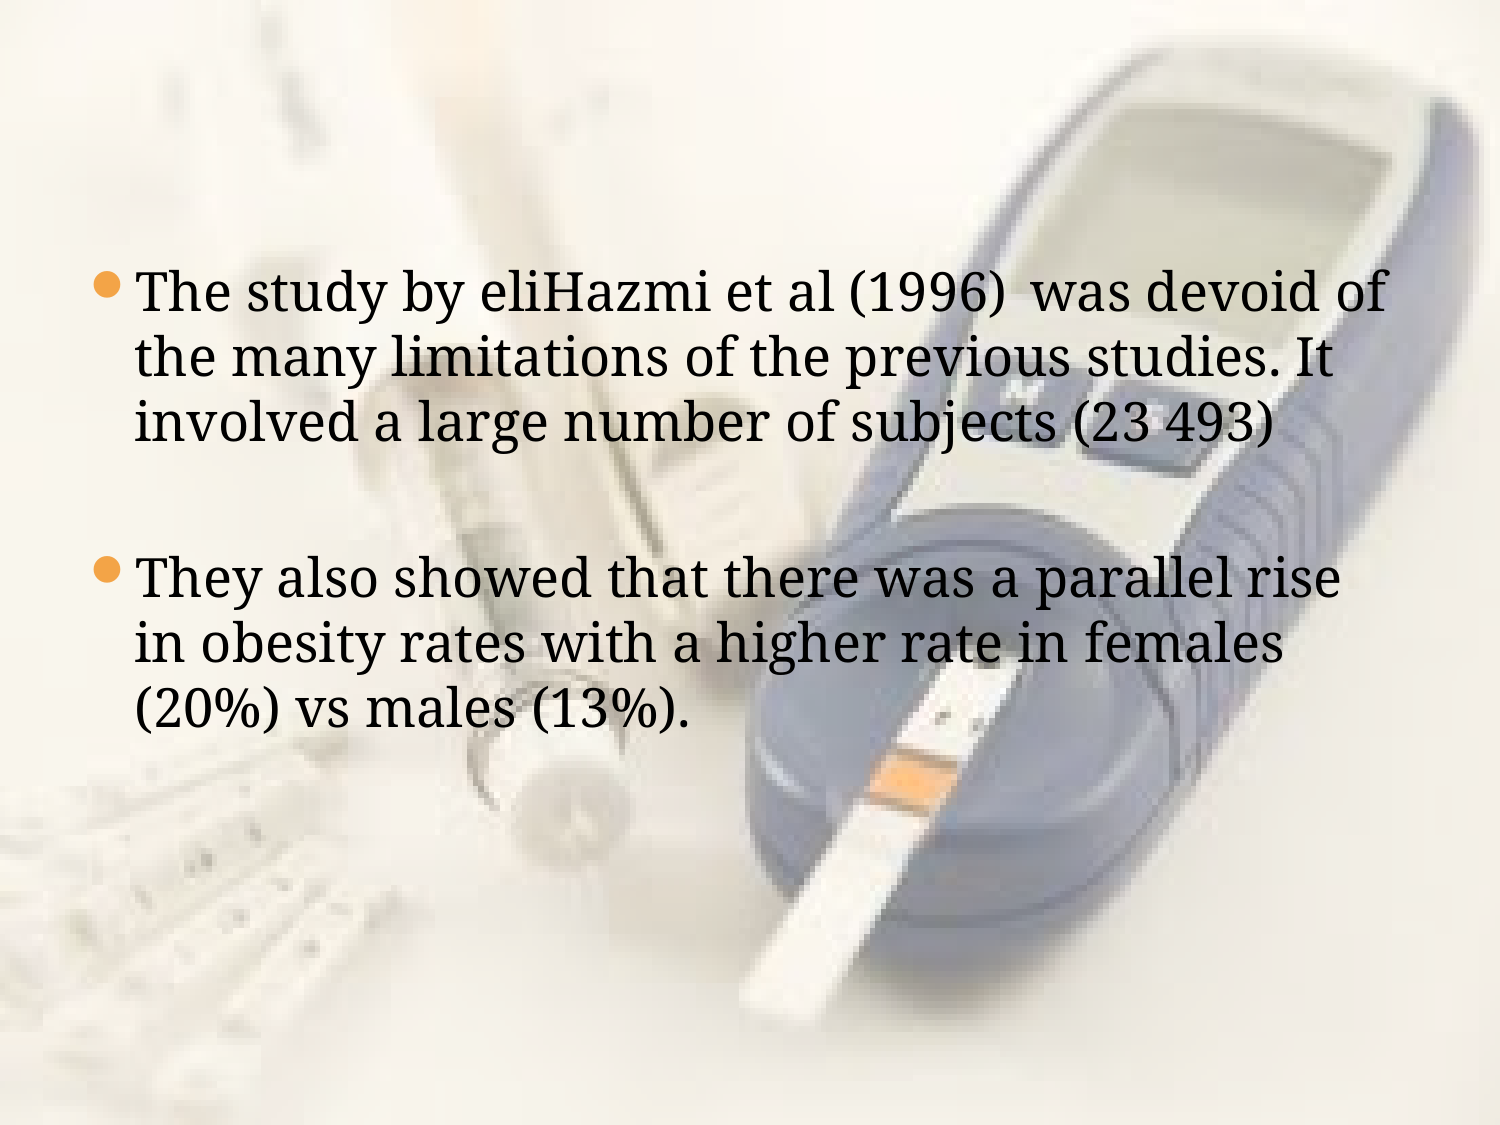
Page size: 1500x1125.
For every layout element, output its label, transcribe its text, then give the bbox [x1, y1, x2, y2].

list The study by eliHazmi et al (1996) was devoid of the many limitations of the previous studies. It involved a large number of subjects (23 493) They also showed that there was a parallel rise in obesity rates with a higher rate in females (20%) vs males (13%). [75, 249, 1425, 1000]
